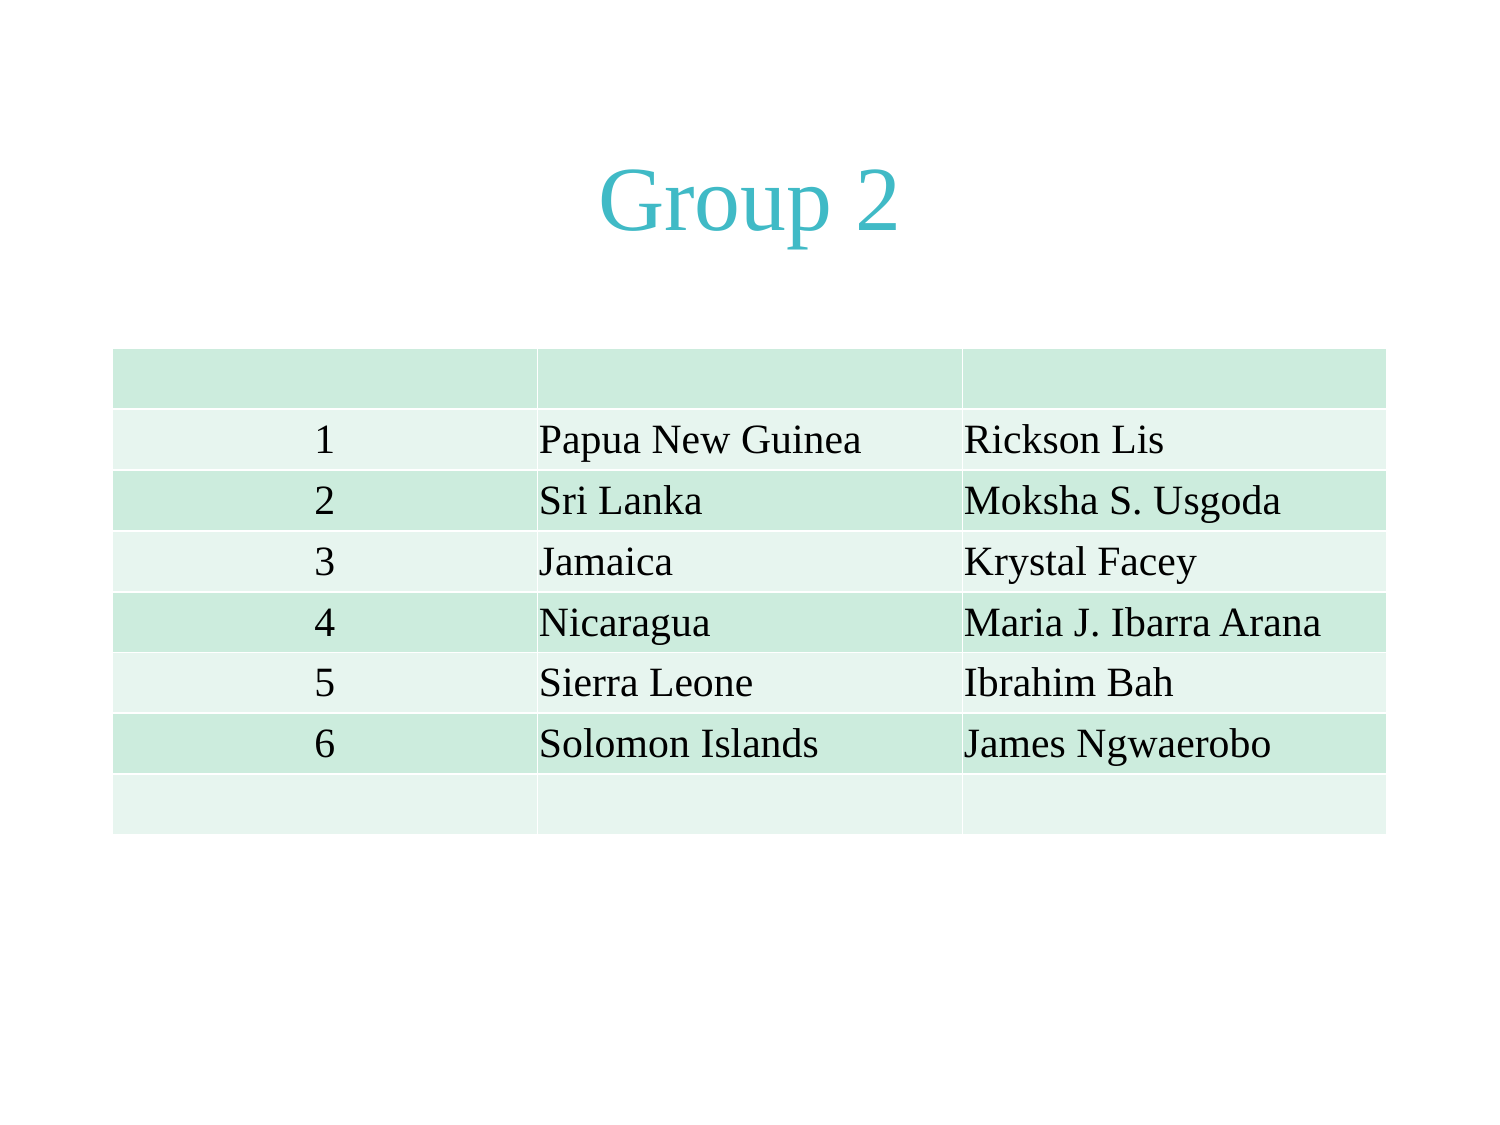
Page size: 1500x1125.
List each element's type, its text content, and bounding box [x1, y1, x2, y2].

table_cell 4 [113, 593, 537, 652]
table_cell Rickson Lis [963, 410, 1386, 469]
table_cell James Ngwaerobo [963, 714, 1386, 773]
table_cell Sri Lanka [538, 471, 962, 530]
table_header [963, 349, 1386, 408]
table_cell [113, 775, 537, 834]
table_cell Krystal Facey [963, 532, 1386, 591]
table_header [113, 349, 537, 408]
table_header [538, 349, 962, 408]
table_cell 1 [113, 410, 537, 469]
table_cell Solomon Islands [538, 714, 962, 773]
table_cell [963, 775, 1386, 834]
table_cell Papua New Guinea [538, 410, 962, 469]
table_cell Moksha S. Usgoda [963, 471, 1386, 530]
table_cell 2 [113, 471, 537, 530]
table_cell Sierra Leone [538, 653, 962, 712]
table_cell Nicaragua [538, 593, 962, 652]
table_cell Ibrahim Bah [963, 653, 1386, 712]
table_cell [538, 775, 962, 834]
title Group 2 [112, 99, 1388, 288]
table_cell Maria J. Ibarra Arana [963, 593, 1386, 652]
table_cell 5 [113, 653, 537, 712]
table_cell 3 [113, 532, 537, 591]
table_cell 6 [113, 714, 537, 773]
table_cell Jamaica [538, 532, 962, 591]
